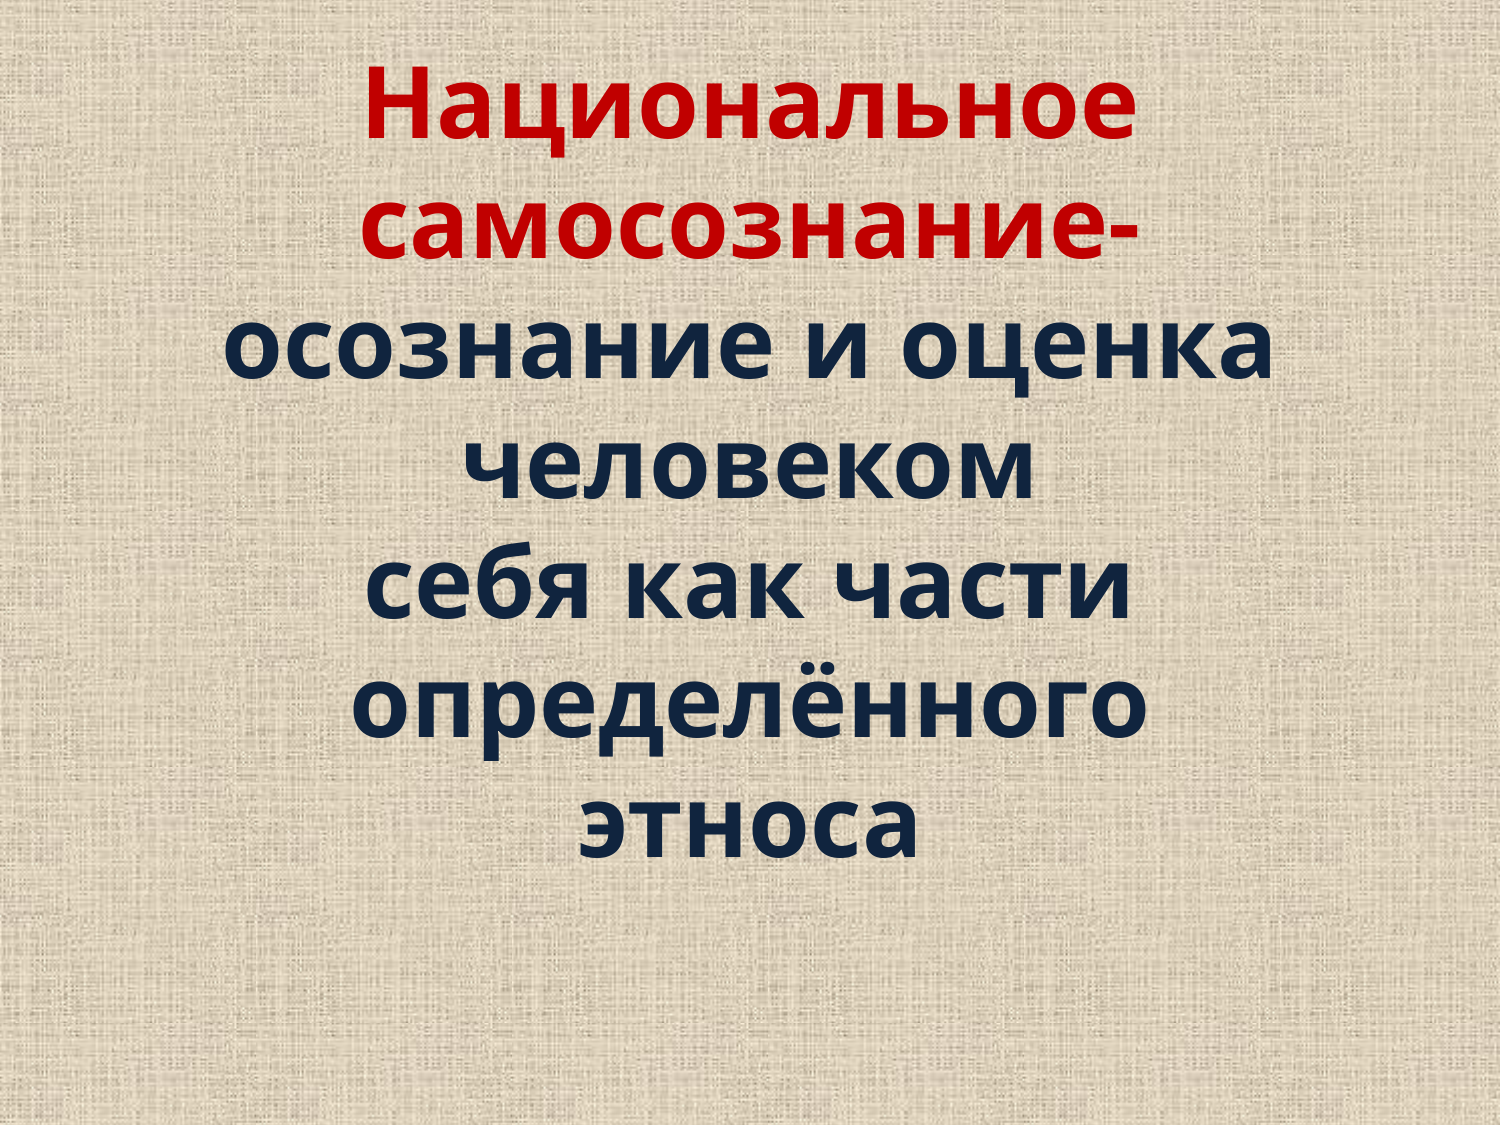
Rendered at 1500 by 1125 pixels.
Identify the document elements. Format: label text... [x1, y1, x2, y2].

text_box Национальное самосознание- осознание и оценка человеком себя как части определённого этноса [17, 30, 1483, 886]
picture [0, 0, 1500, 1125]
